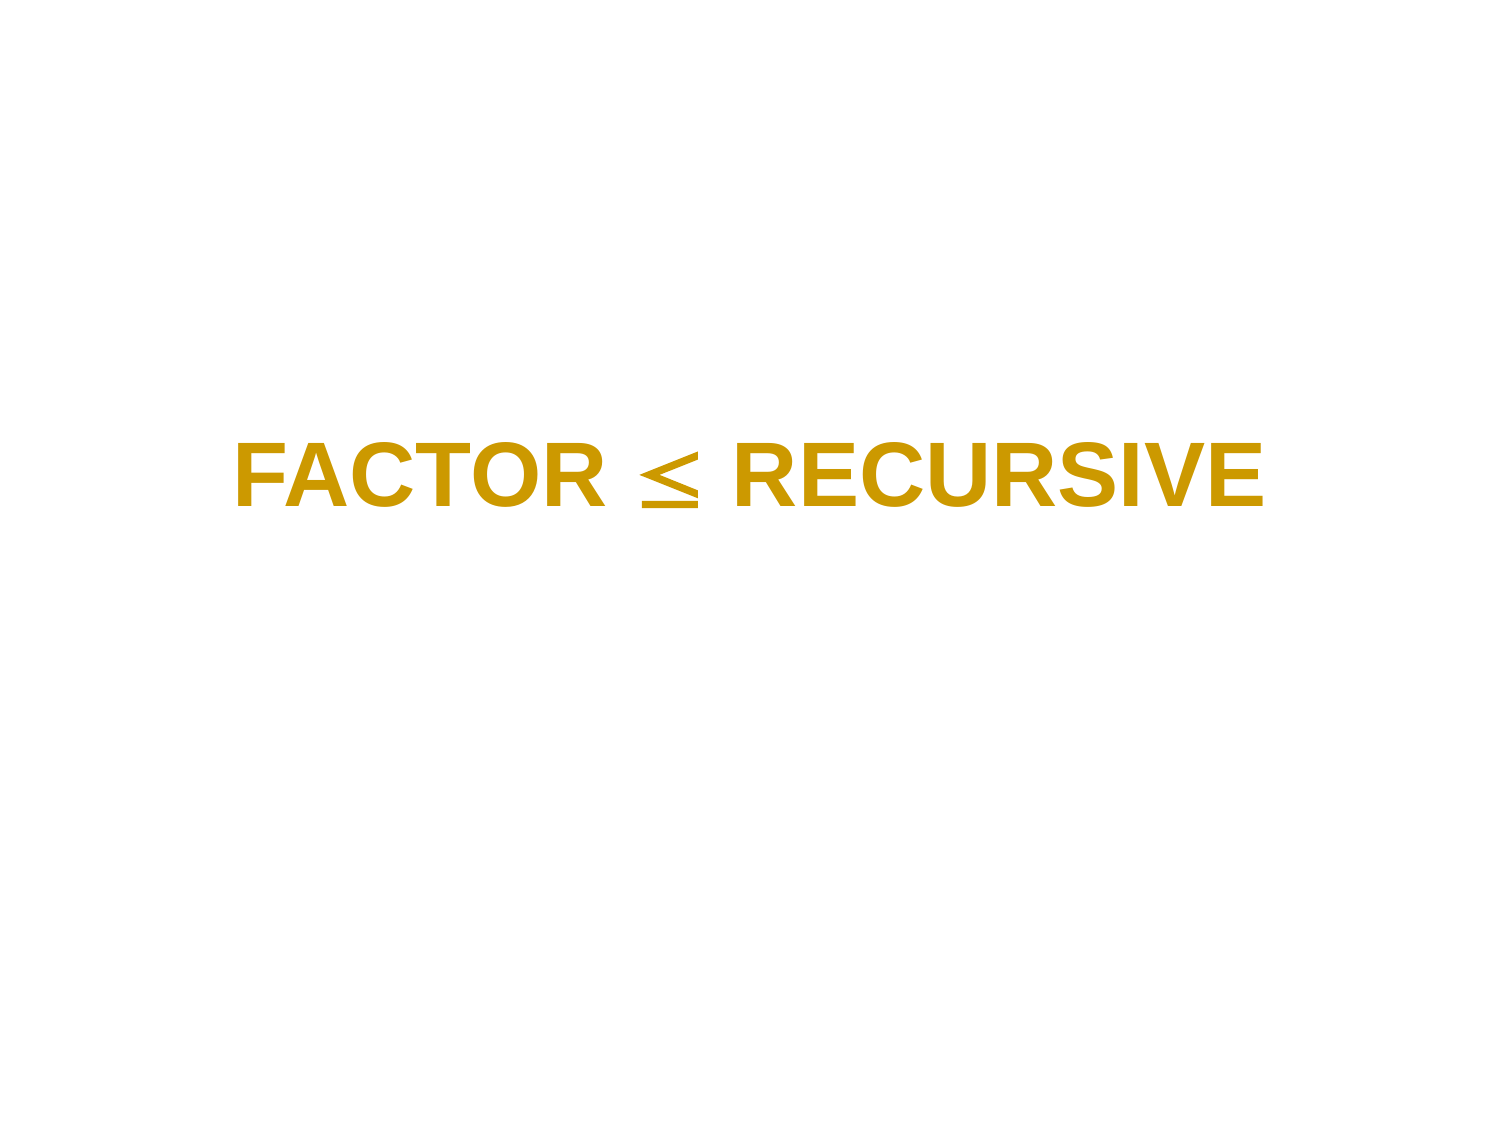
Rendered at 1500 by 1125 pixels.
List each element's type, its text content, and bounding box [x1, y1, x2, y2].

title FACTOR  RECURSIVE [112, 349, 1388, 591]
